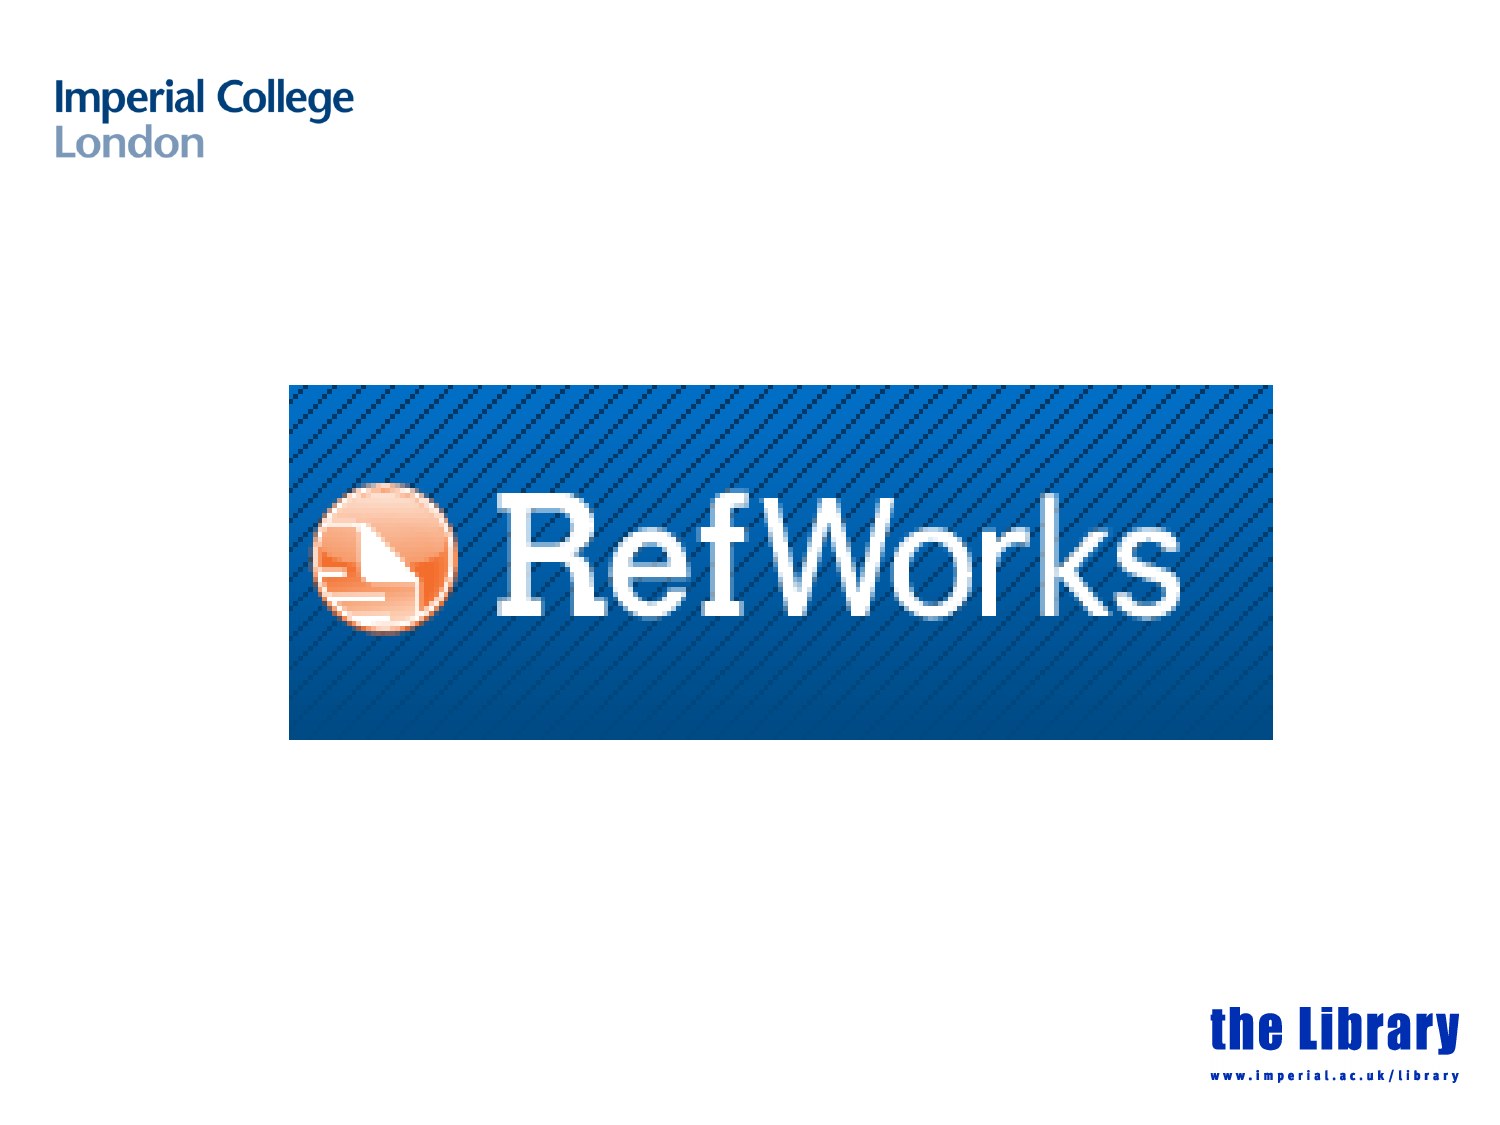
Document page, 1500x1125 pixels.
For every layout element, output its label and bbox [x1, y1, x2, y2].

list [289, 385, 1275, 740]
picture [50, 50, 384, 188]
